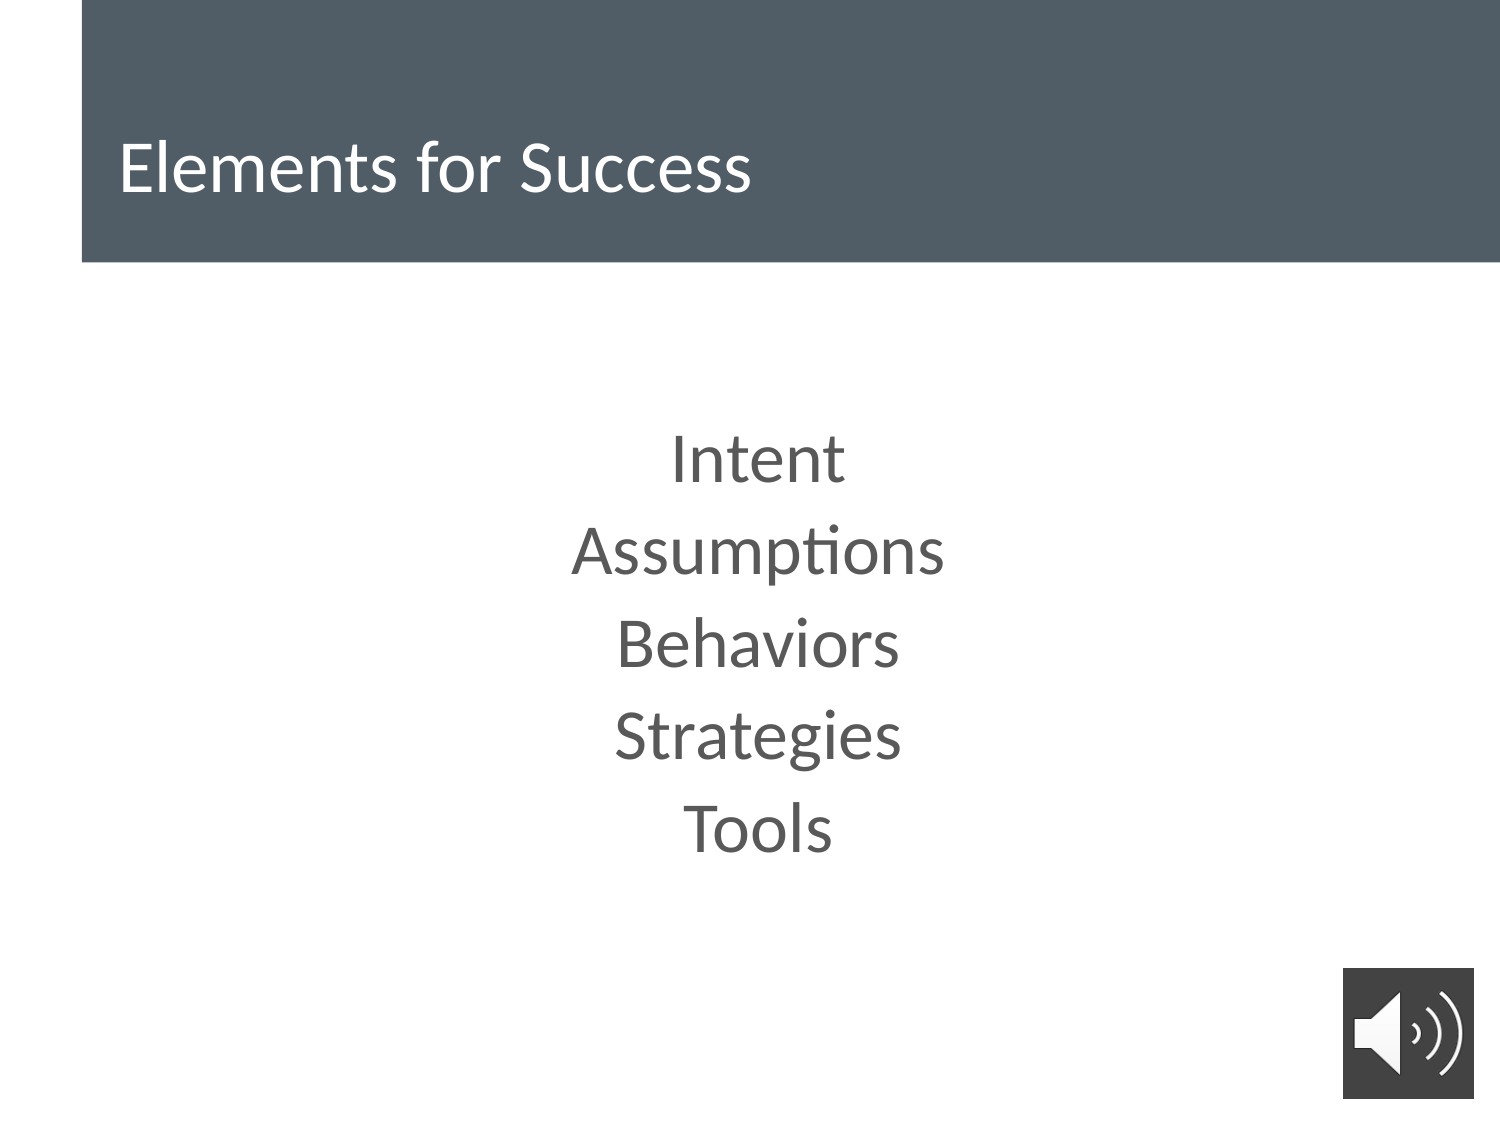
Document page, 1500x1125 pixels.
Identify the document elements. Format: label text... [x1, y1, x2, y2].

title Elements for Success [103, 59, 1397, 278]
list Intent Assumptions Behaviors Strategies Tools [103, 412, 1397, 876]
picture [1341, 966, 1476, 1101]
